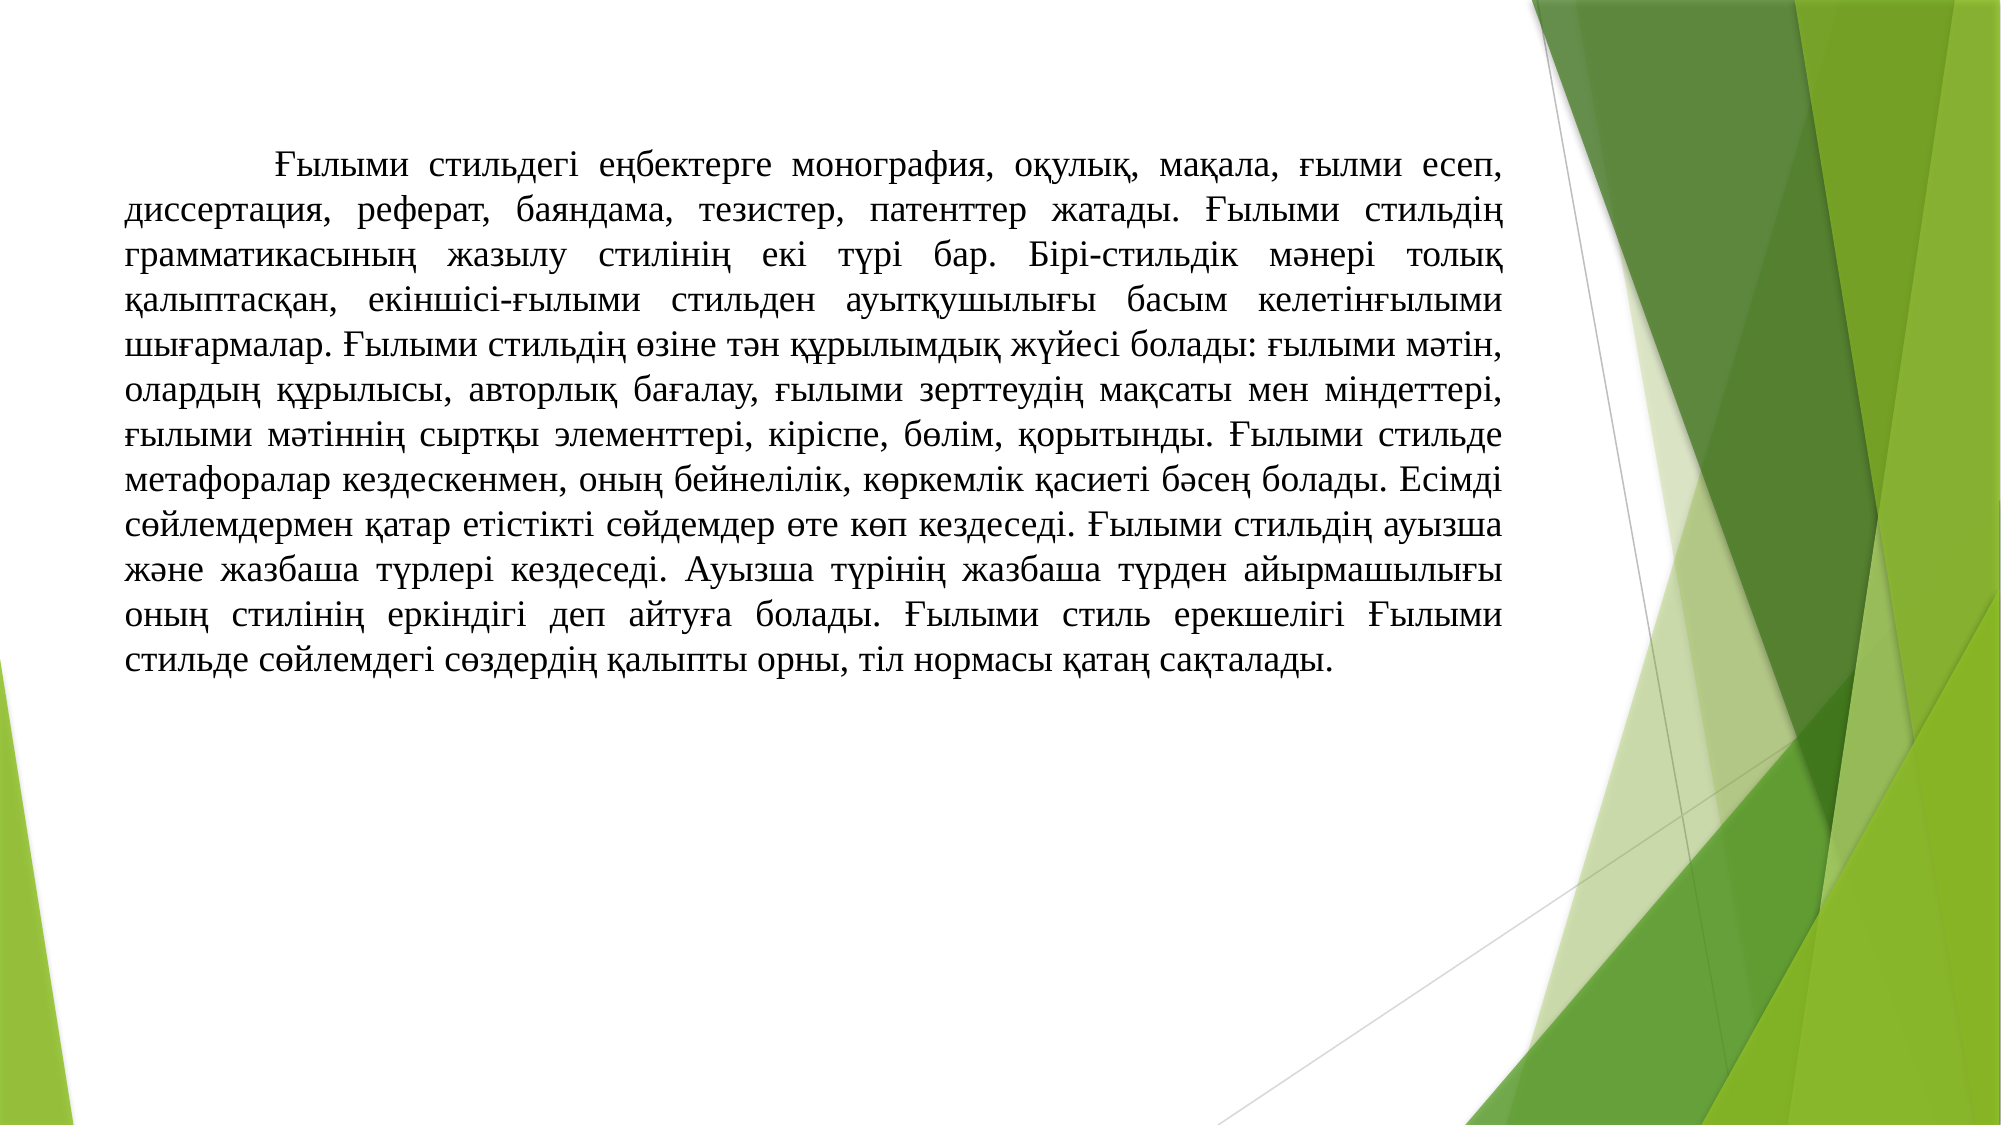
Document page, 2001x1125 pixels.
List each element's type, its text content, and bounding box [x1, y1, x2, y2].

list Ғылыми стильдегі еңбектерге монография, оқулық, мақала, ғылми есеп, диссертация, реферат, баяндама, тезистер, патенттер жатады. Ғылыми стильдің грамматикасының жазылу стилінің екі түрі бар. Бірі-стильдік мәнері толық қалыптасқан, екіншісі-ғылыми стильден ауытқушылығы басым келетінғылыми шығармалар. Ғылыми стильдің өзіне тән құрылымдық жүйесі болады: ғылыми мәтін, олардың құрылысы, авторлық бағалау, ғылыми зерттеудің мақсаты мен міндеттері, ғылыми мәтіннің сыртқы элементтері, кіріспе, бөлім, қорытынды. Ғылыми стильде метафоралар кездескенмен, оның бейнелілік, көркемлік қасиеті бәсең болады. Есімді сөйлемдермен қатар етістікті сөйдемдер өте көп кездеседі. Ғылыми стильдің ауызша және жазбаша түрлері кездеседі. Ауызша түрінің жазбаша түрден айырмашылығы оның стилінің еркіндігі деп айтуға болады. Ғылыми стиль ерекшелігі Ғылыми стильде сөйлемдегі сөздердің қалыпты орны, тіл нормасы қатаң сақталады. [109, 131, 1520, 769]
